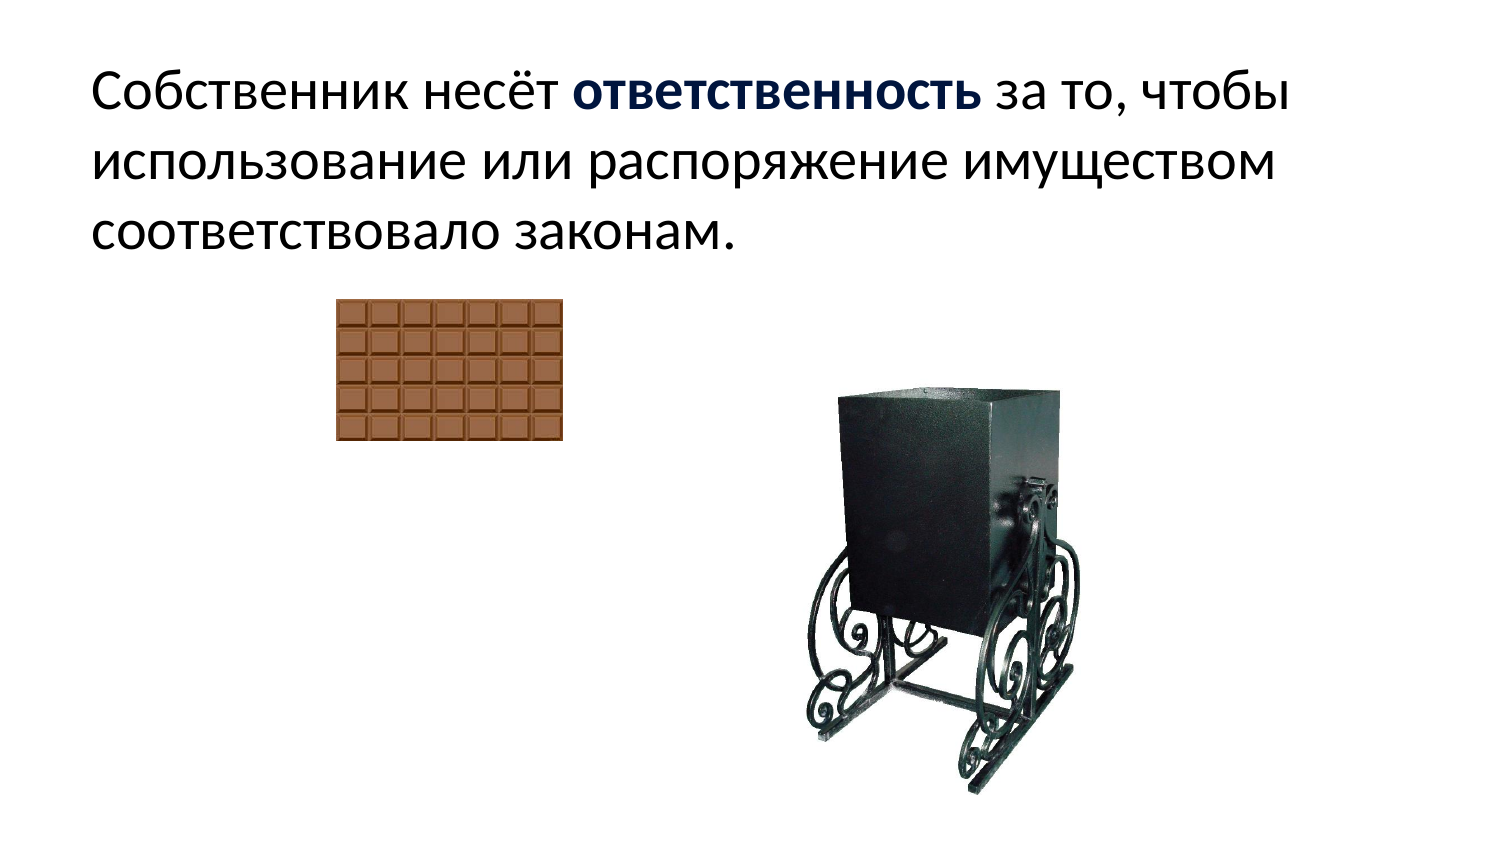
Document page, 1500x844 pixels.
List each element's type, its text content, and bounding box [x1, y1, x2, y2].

text_box Собственник несёт ответственность за то, чтобы использование или распоряжение имуществом соответствовало законам. [76, 43, 1436, 269]
picture [785, 370, 1096, 795]
picture [336, 299, 564, 442]
